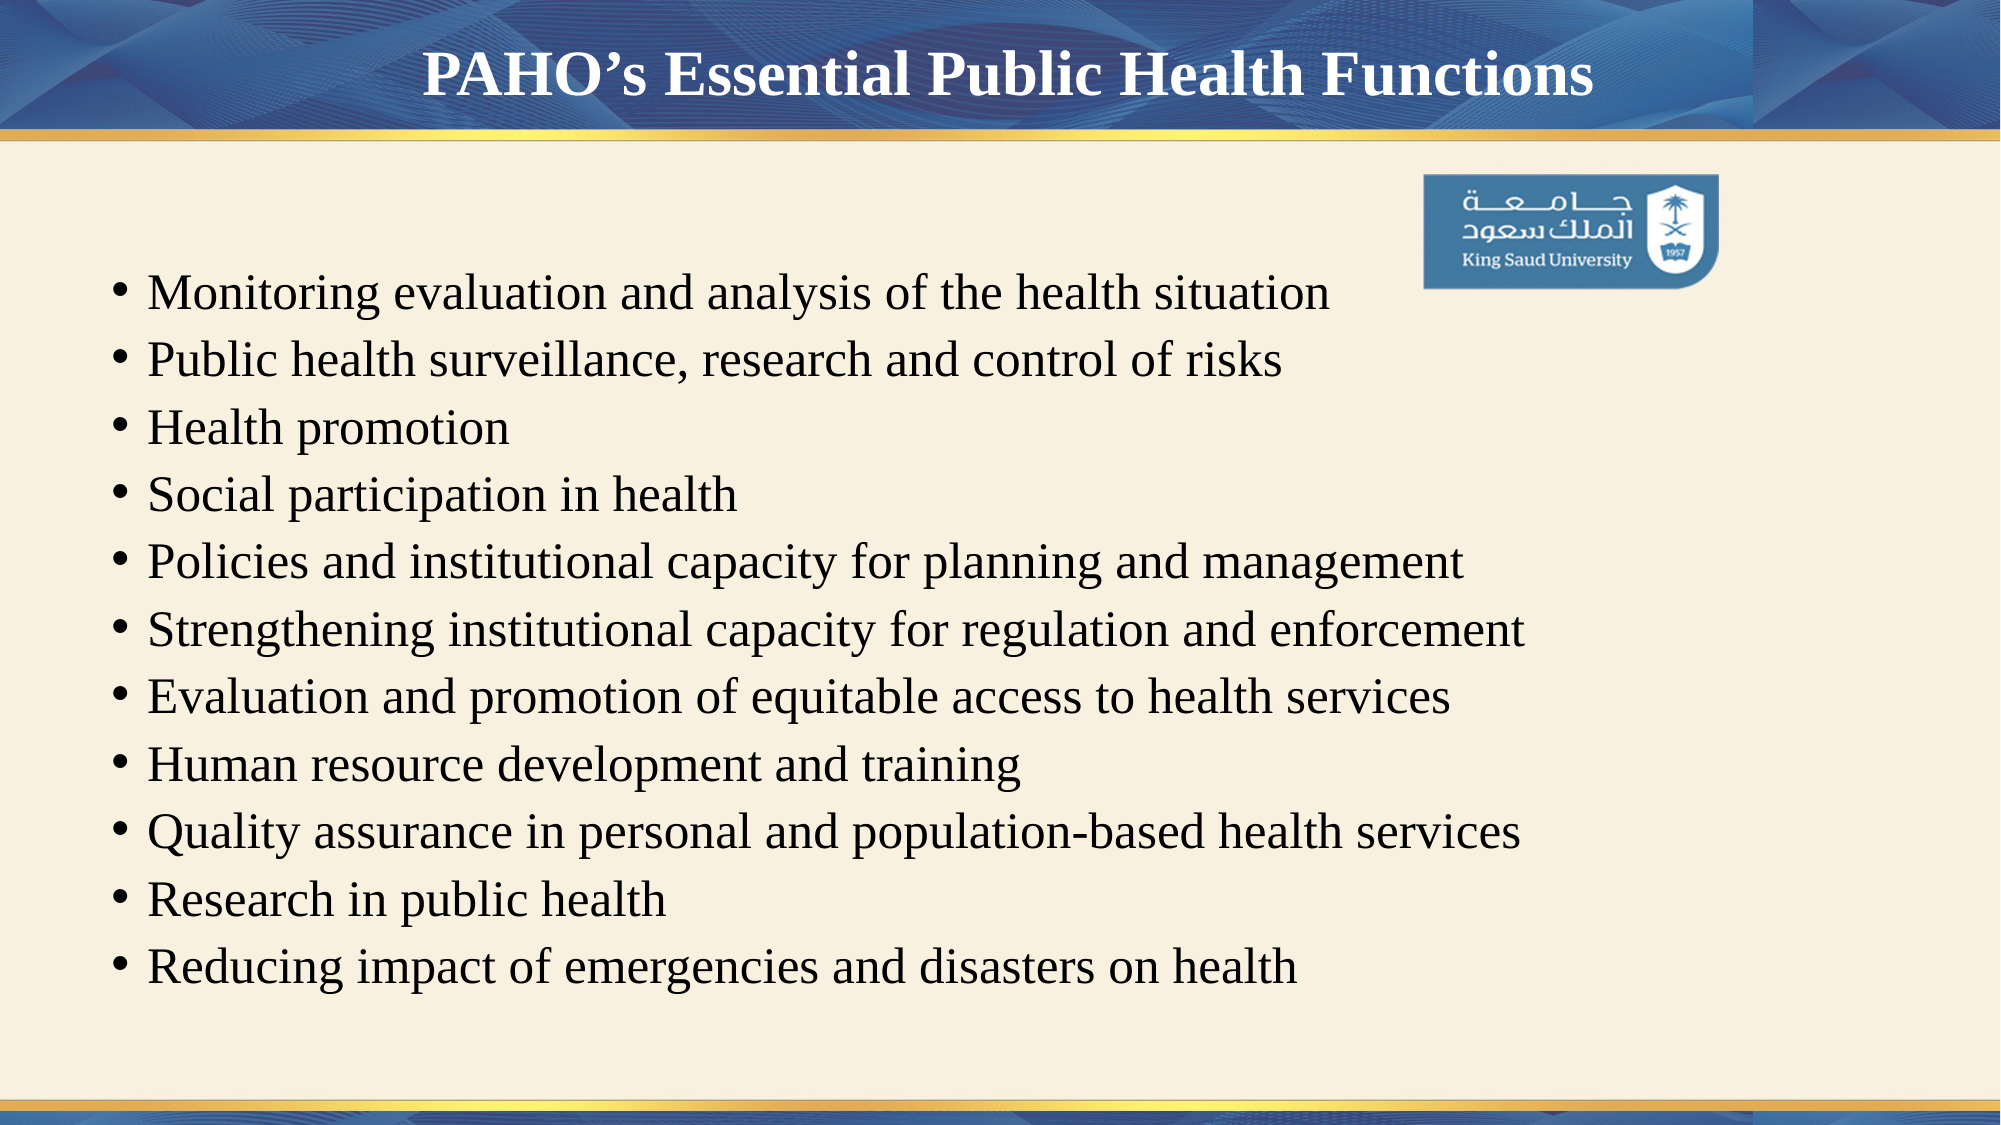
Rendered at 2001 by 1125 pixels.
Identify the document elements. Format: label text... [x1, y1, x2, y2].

text_box Monitoring evaluation and analysis of the health situation Public health surveillance, research and control of risks Health promotion Social participation in health Policies and institutional capacity for planning and management Strengthening institutional capacity for regulation and enforcement Evaluation and promotion of equitable access to health services Human resource development and training Quality assurance in personal and population-based health services Research in public health Reducing impact of emergencies and disasters on health [96, 262, 1892, 1005]
picture [0, 0, 2001, 1125]
title PAHO’s Essential Public Health Functions [366, 6, 1667, 144]
